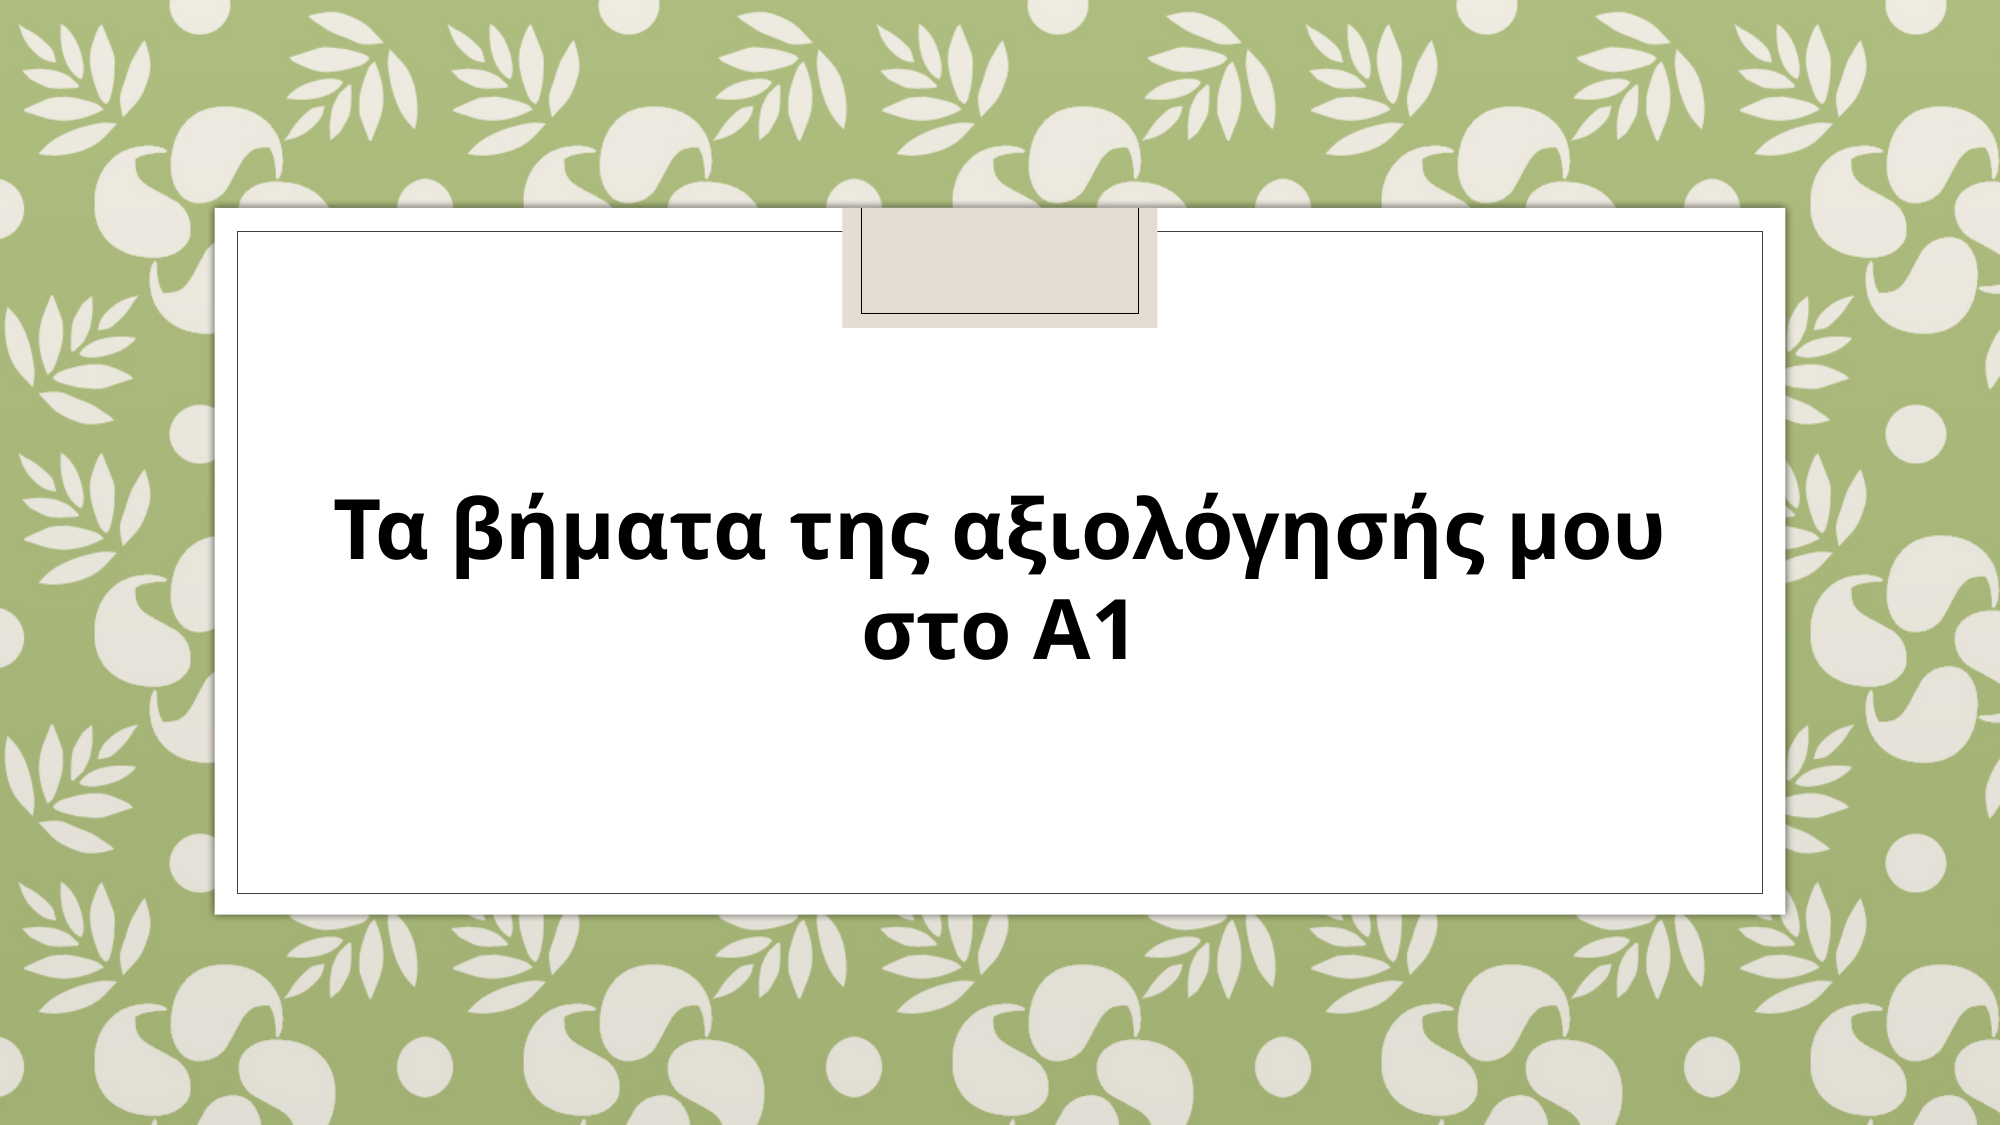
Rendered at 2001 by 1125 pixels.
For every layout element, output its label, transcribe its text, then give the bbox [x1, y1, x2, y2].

list Τα βήματα της αξιολόγησής μου στο Α1 [256, 468, 1745, 843]
